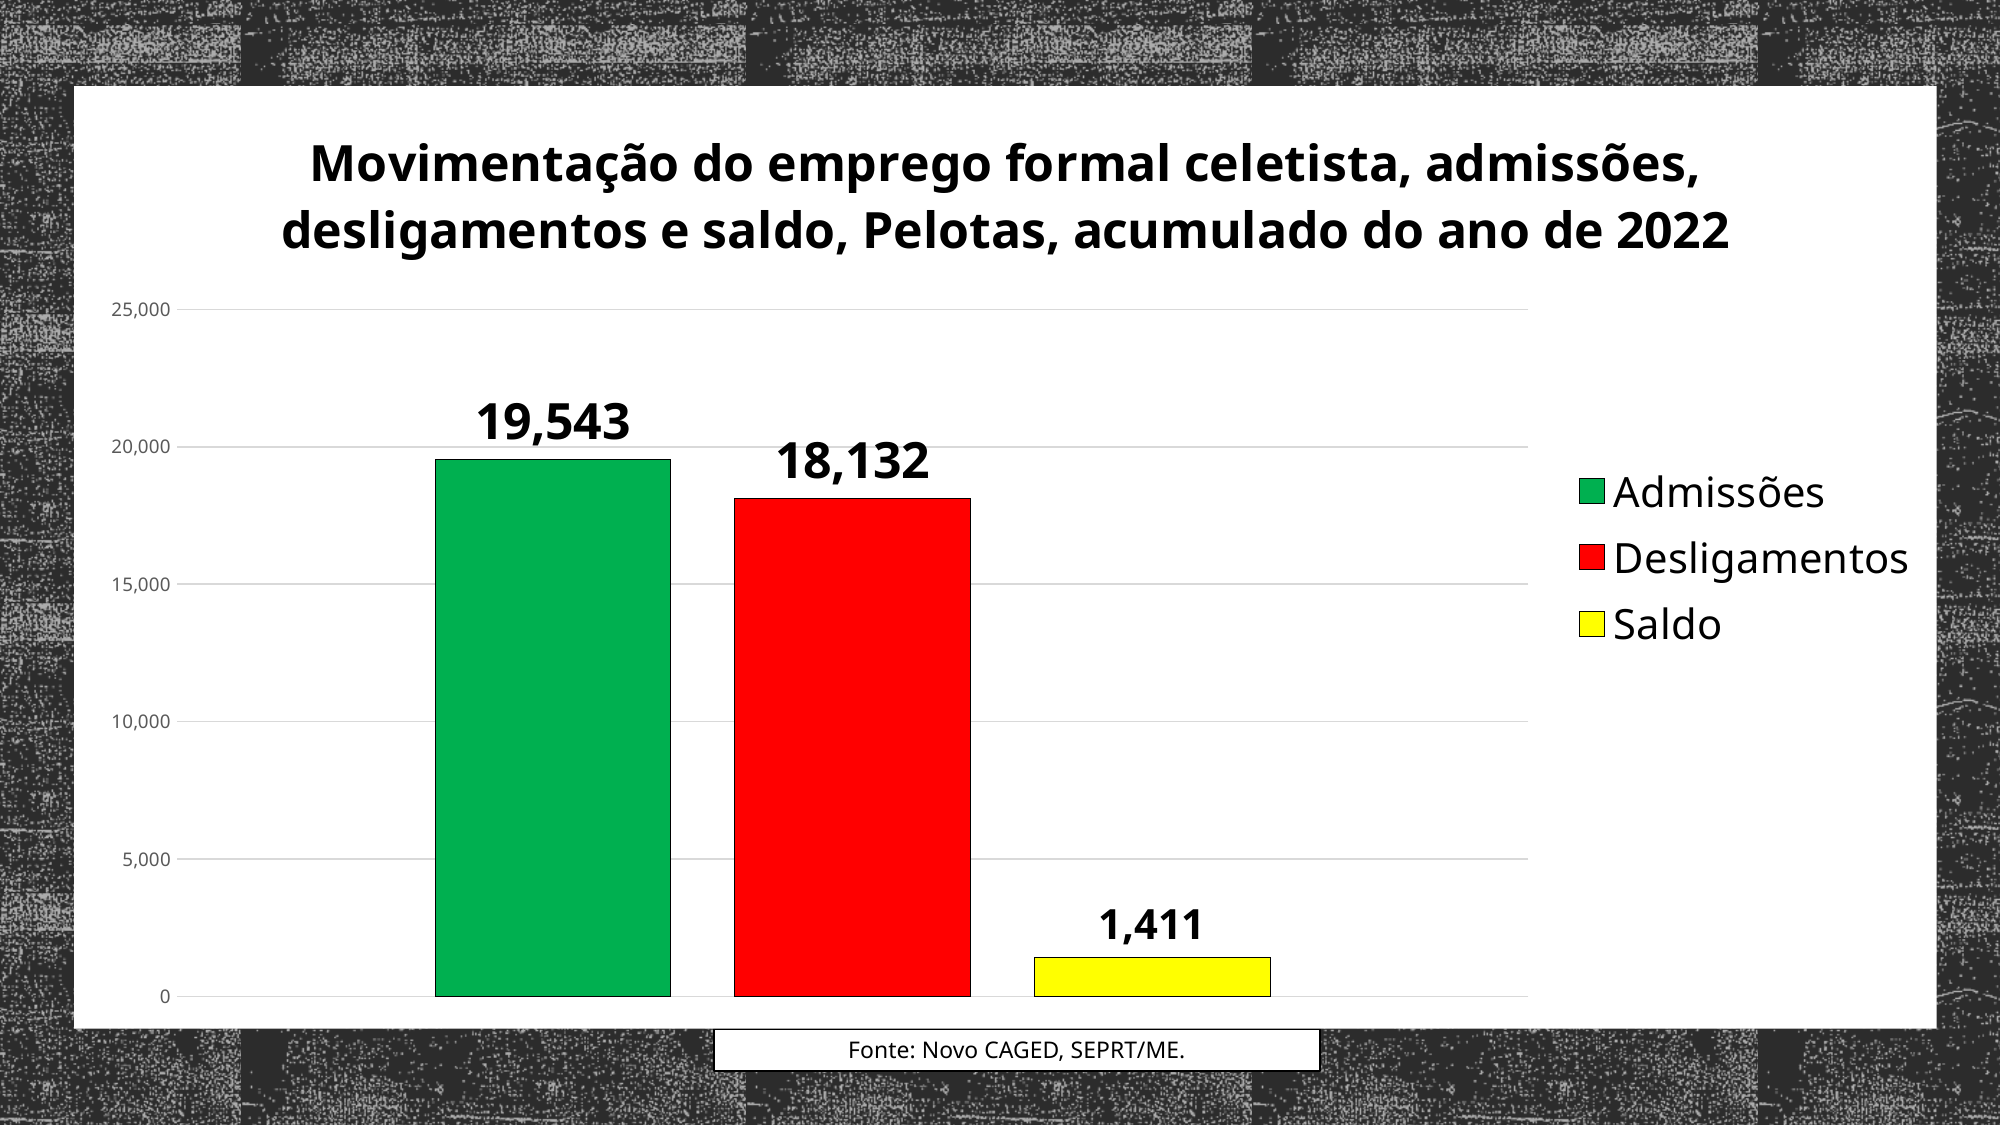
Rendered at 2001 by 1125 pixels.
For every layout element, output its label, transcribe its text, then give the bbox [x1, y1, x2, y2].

text_box Fonte: Novo CAGED, SEPRT/ME. [713, 1030, 1321, 1072]
chart [78, 90, 1932, 1026]
text_box [0, 0, 2000, 1125]
